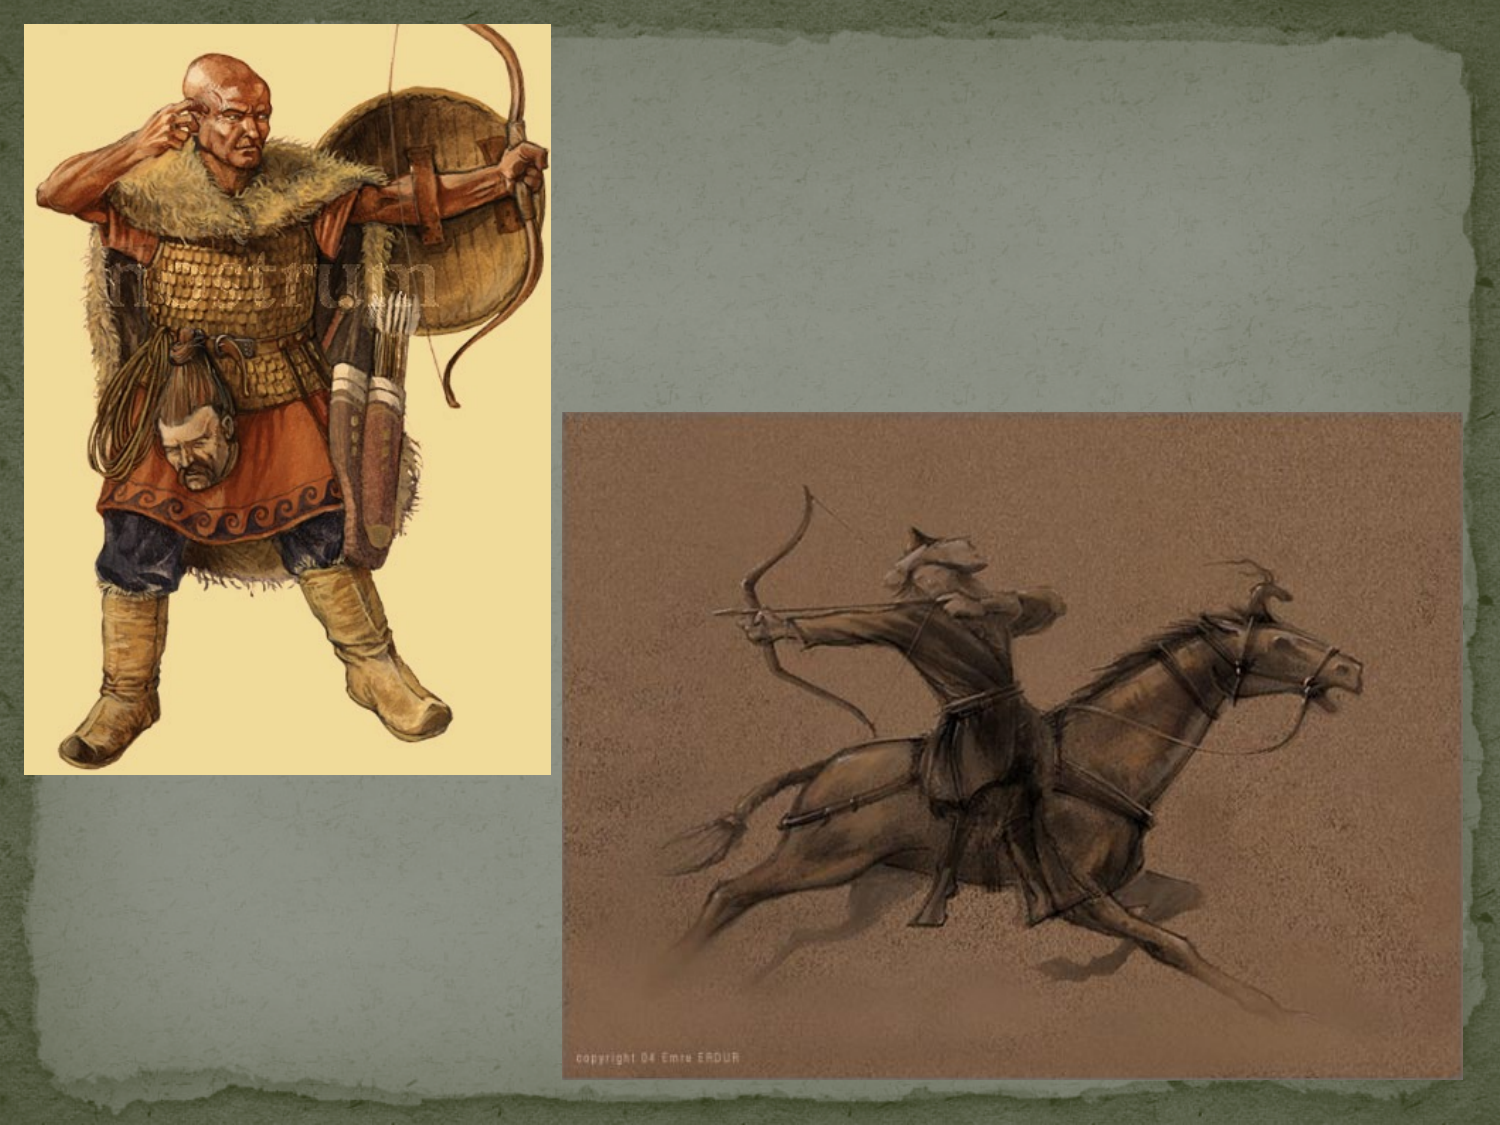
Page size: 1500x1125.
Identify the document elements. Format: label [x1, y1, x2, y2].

picture [562, 412, 1463, 1081]
list [27, 27, 550, 774]
